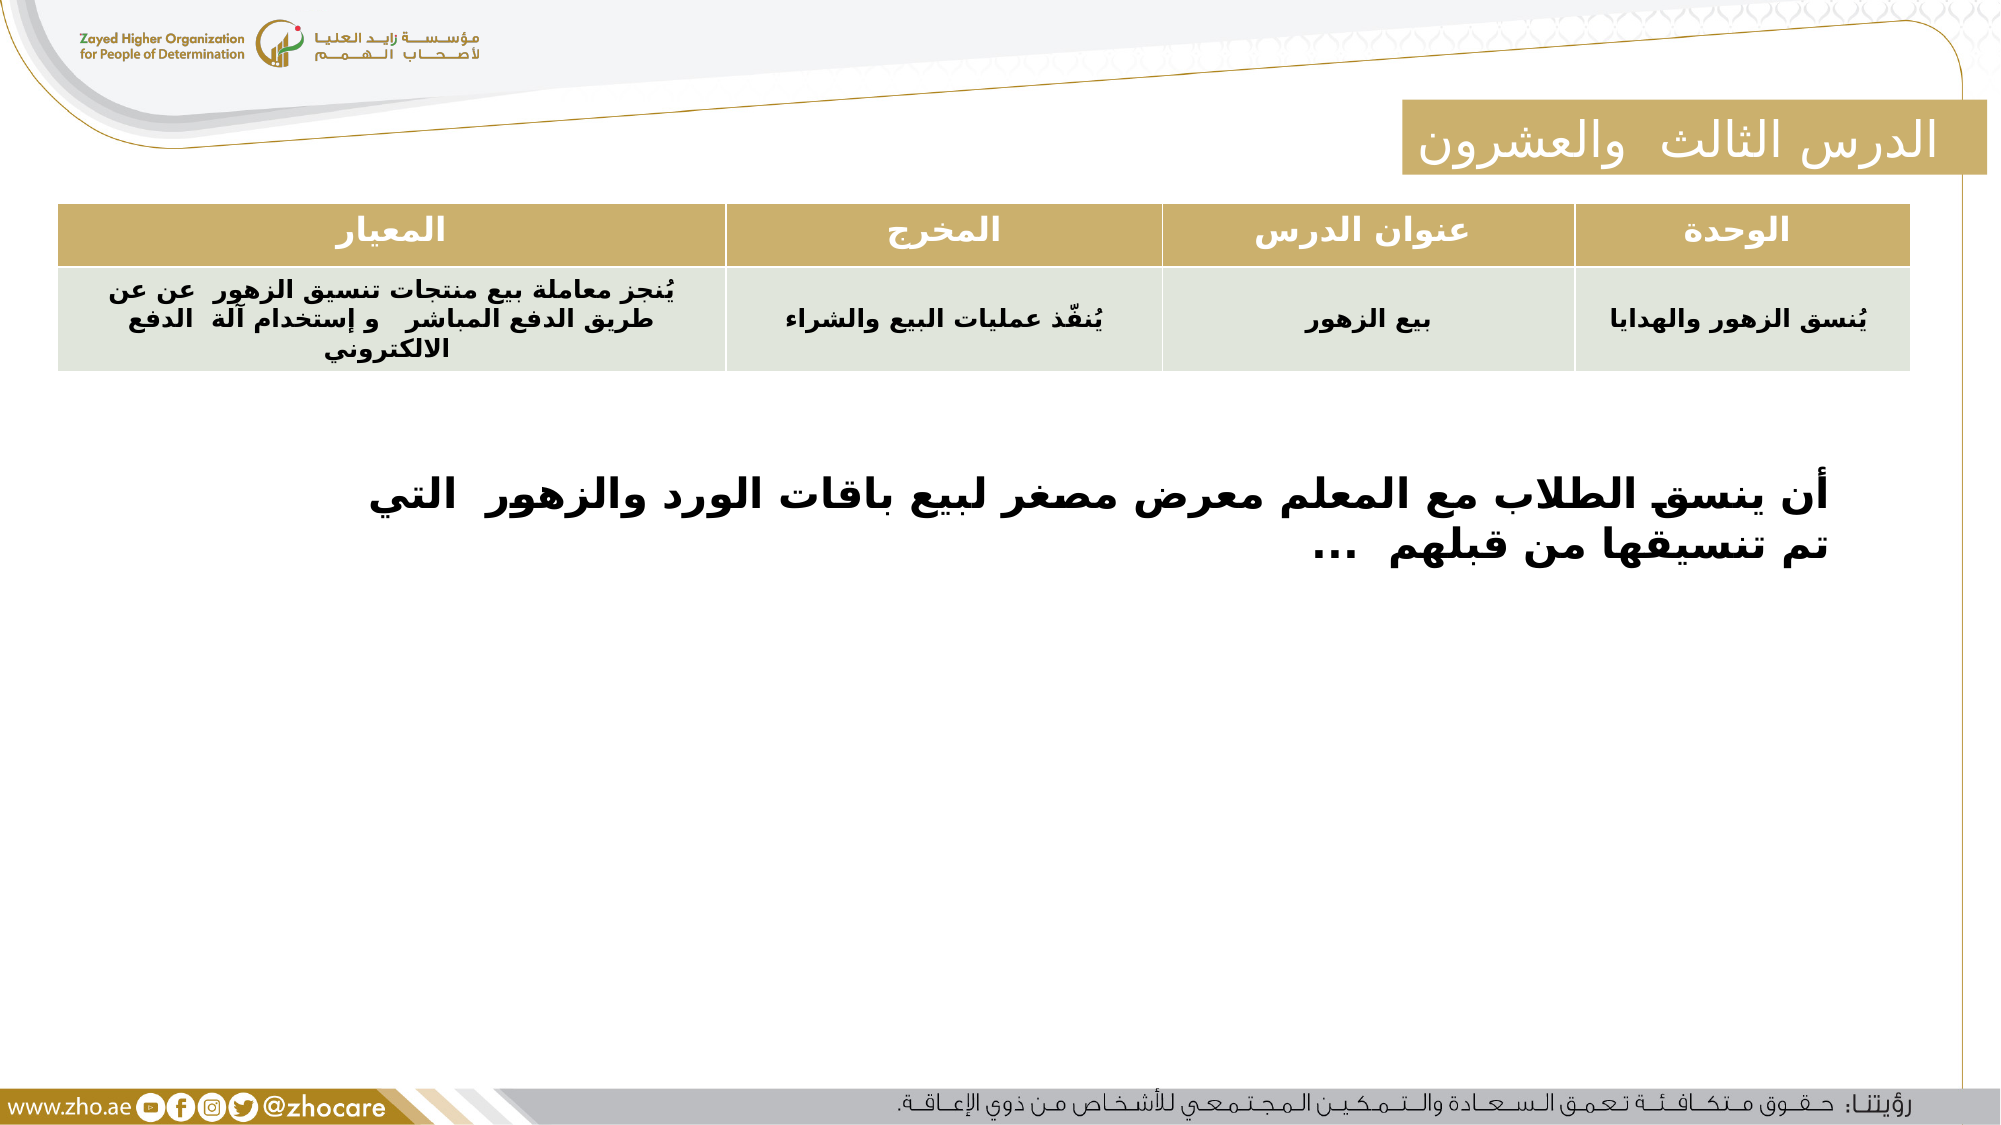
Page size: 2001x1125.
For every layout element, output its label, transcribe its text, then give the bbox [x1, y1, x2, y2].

table_cell بيع الزهور [1163, 268, 1574, 371]
picture [0, 0, 2001, 1125]
table_header عنوان الدرس [1163, 204, 1574, 266]
table_header المخرج [727, 204, 1162, 266]
text_box أن ينسق الطلاب مع المعلم معرض مصغر لبيع باقات الورد والزهور التي تم تنسيقها من قبلهم ... [298, 459, 1846, 574]
table_cell يُنفّذ عمليات البيع والشراء [727, 268, 1162, 371]
table_header المعيار [58, 204, 725, 266]
table_cell يُنسق الزهور والهدايا [1576, 268, 1910, 371]
table_cell يُنجز معاملة بيع منتجات تنسيق الزهور عن عن طريق الدفع المباشر و إستخدام آلة الدفع الالكتروني [58, 268, 725, 371]
text_box الدرس الثالث والعشرون [1400, 98, 1989, 177]
table_header الوحدة [1576, 204, 1910, 266]
